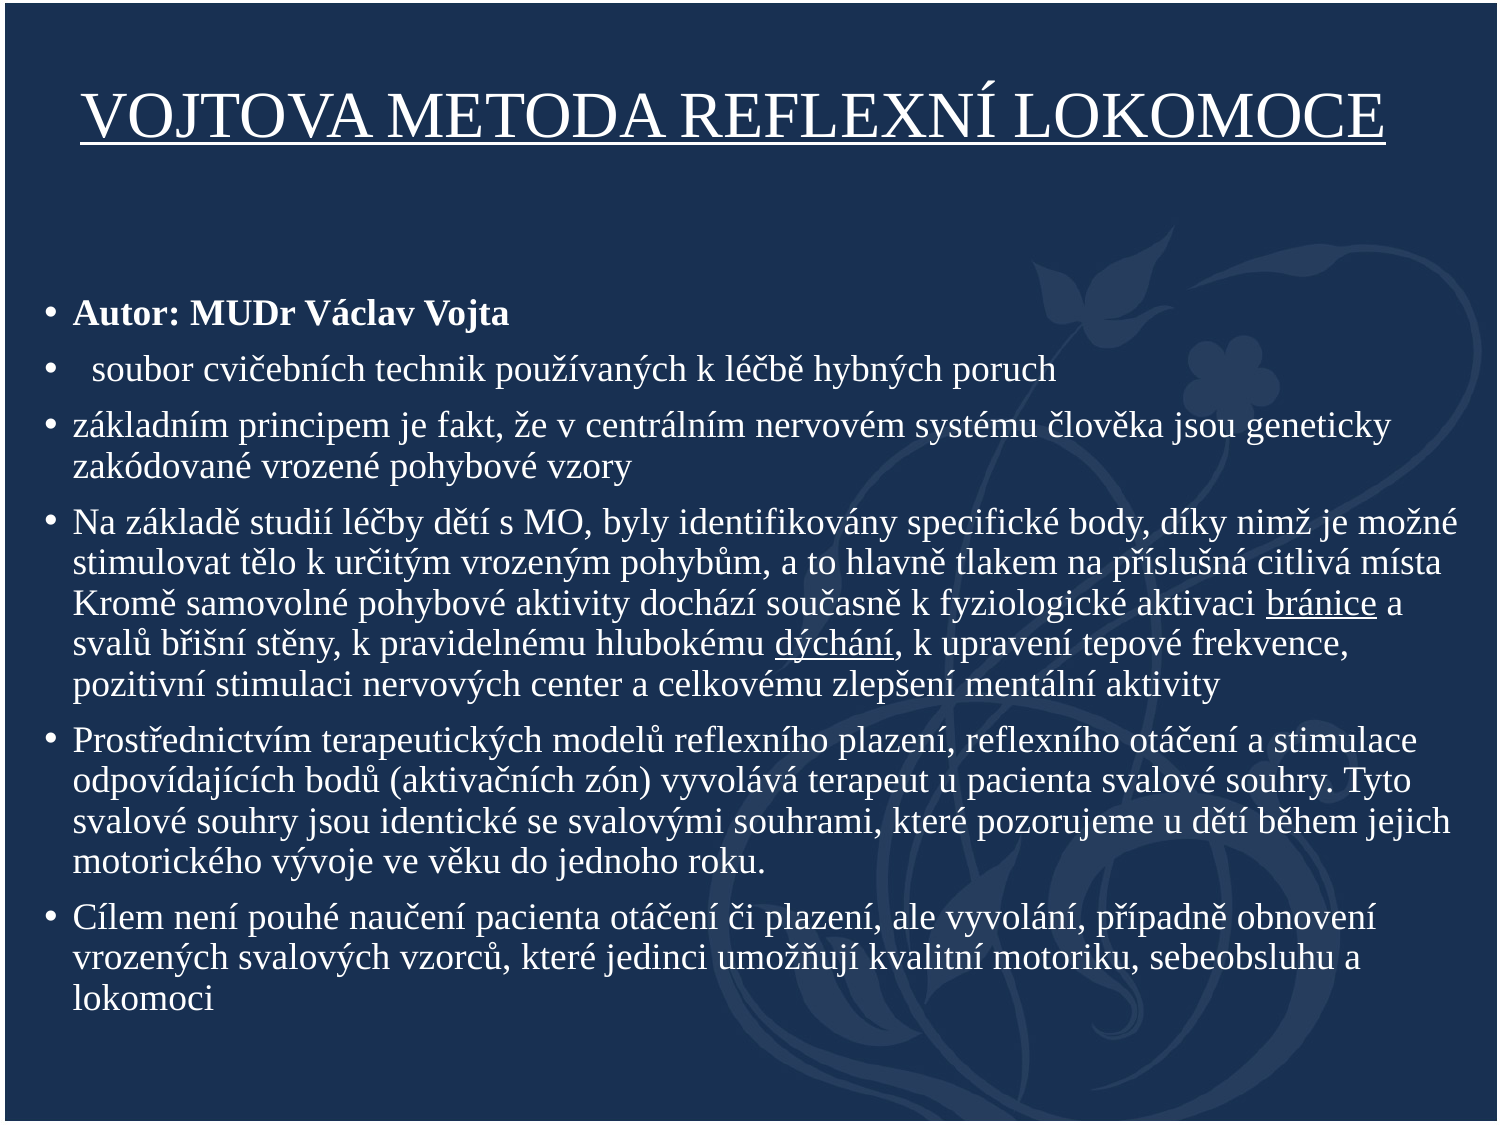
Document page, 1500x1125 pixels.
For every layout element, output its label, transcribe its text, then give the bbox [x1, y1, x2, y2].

list Autor: MUDr Václav Vojta soubor cvičebních technik používaných k léčbě hybných poruch základním principem je fakt, že v centrálním nervovém systému člověka jsou geneticky zakódované vrozené pohybové vzory Na základě studií léčby dětí s MO, byly identifikovány specifické body, díky nimž je možné stimulovat tělo k určitým vrozeným pohybům, a to hlavně tlakem na příslušná citlivá místa Kromě samovolné pohybové aktivity dochází současně k fyziologické aktivaci bránice a svalů břišní stěny, k pravidelnému hlubokému dýchání, k upravení tepové frekvence, pozitivní stimulaci nervových center a celkovému zlepšení mentální aktivity Prostřednictvím terapeutických modelů reflexního plazení, reflexního otáčení a stimulace odpovídajících bodů (aktivačních zón) vyvolává terapeut u pacienta svalové souhry. Tyto svalové souhry jsou identické se svalovými souhrami, které pozorujeme u dětí během jejich motorického vývoje ve věku do jednoho roku. Cílem není pouhé naučení pacienta otáčení či plazení, ale vyvolání, případně obnovení vrozených svalových vzorců, které jedinci umožňují kvalitní motoriku, sebeobsluhu a lokomoci [29, 219, 1483, 1125]
title VOJTOVA METODA REFLEXNÍ LOKOMOCE [64, 42, 1415, 219]
picture [0, 0, 1500, 1125]
